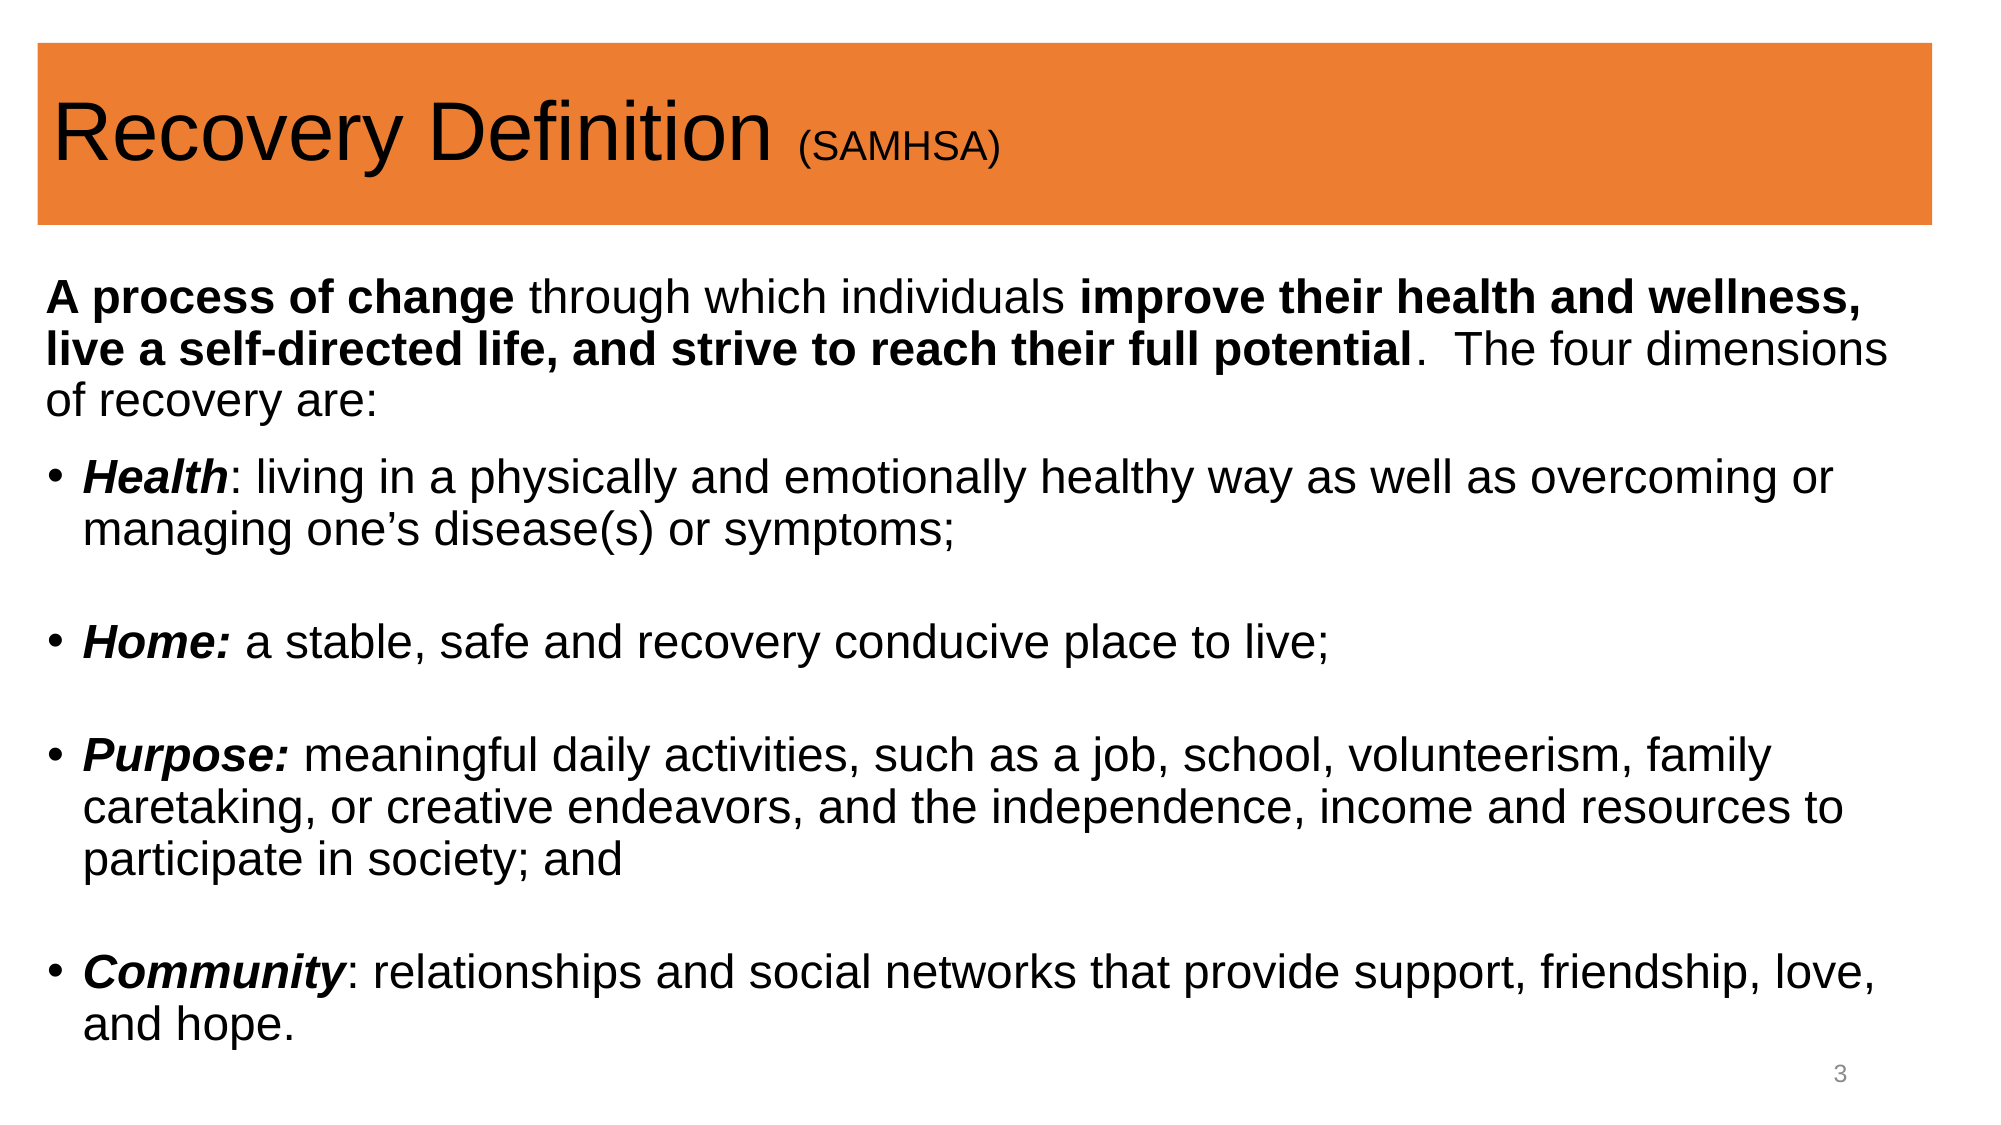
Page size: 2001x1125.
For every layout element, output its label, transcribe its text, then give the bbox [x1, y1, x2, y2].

slide_number 3 [1412, 1042, 1863, 1103]
list A process of change through which individuals improve their health and wellness, live a self-directed life, and strive to reach their full potential. The four dimensions of recovery are: Health: living in a physically and emotionally healthy way as well as overcoming or managing one’s disease(s) or symptoms; Home: a stable, safe and recovery conducive place to live; Purpose: meaningful daily activities, such as a job, school, volunteerism, family caretaking, or creative endeavors, and the independence, income and resources to participate in society; and Community: relationships and social networks that provide support, friendship, love, and hope. [30, 264, 1957, 1081]
title Recovery Definition (SAMHSA) [37, 42, 1933, 225]
